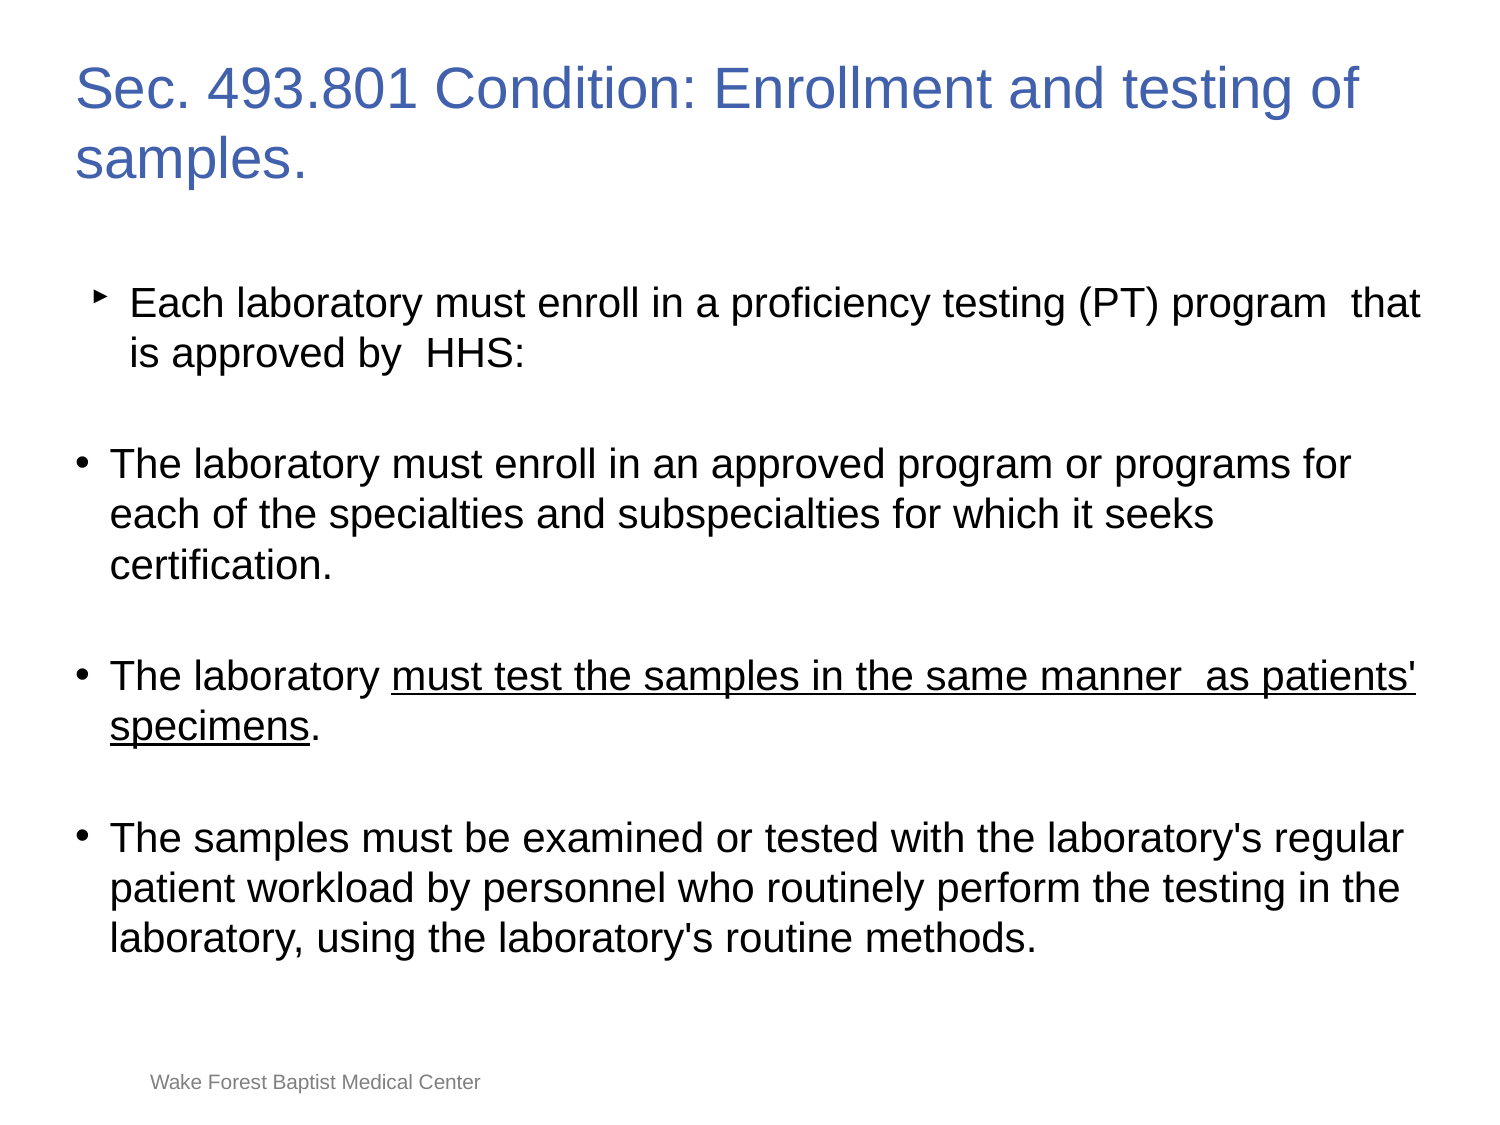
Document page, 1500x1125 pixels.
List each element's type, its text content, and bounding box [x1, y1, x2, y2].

title Sec. 493.801 Condition: Enrollment and testing of samples. [75, 50, 1425, 238]
list Each laboratory must enroll in a proficiency testing (PT) program that is approved by HHS: The laboratory must enroll in an approved program or programs for each of the specialties and subspecialties for which it seeks certification. The laboratory must test the samples in the same manner as patients' specimens. The samples must be examined or tested with the laboratory's regular patient workload by personnel who routinely perform the testing in the laboratory, using the laboratory's routine methods. [75, 275, 1425, 1018]
